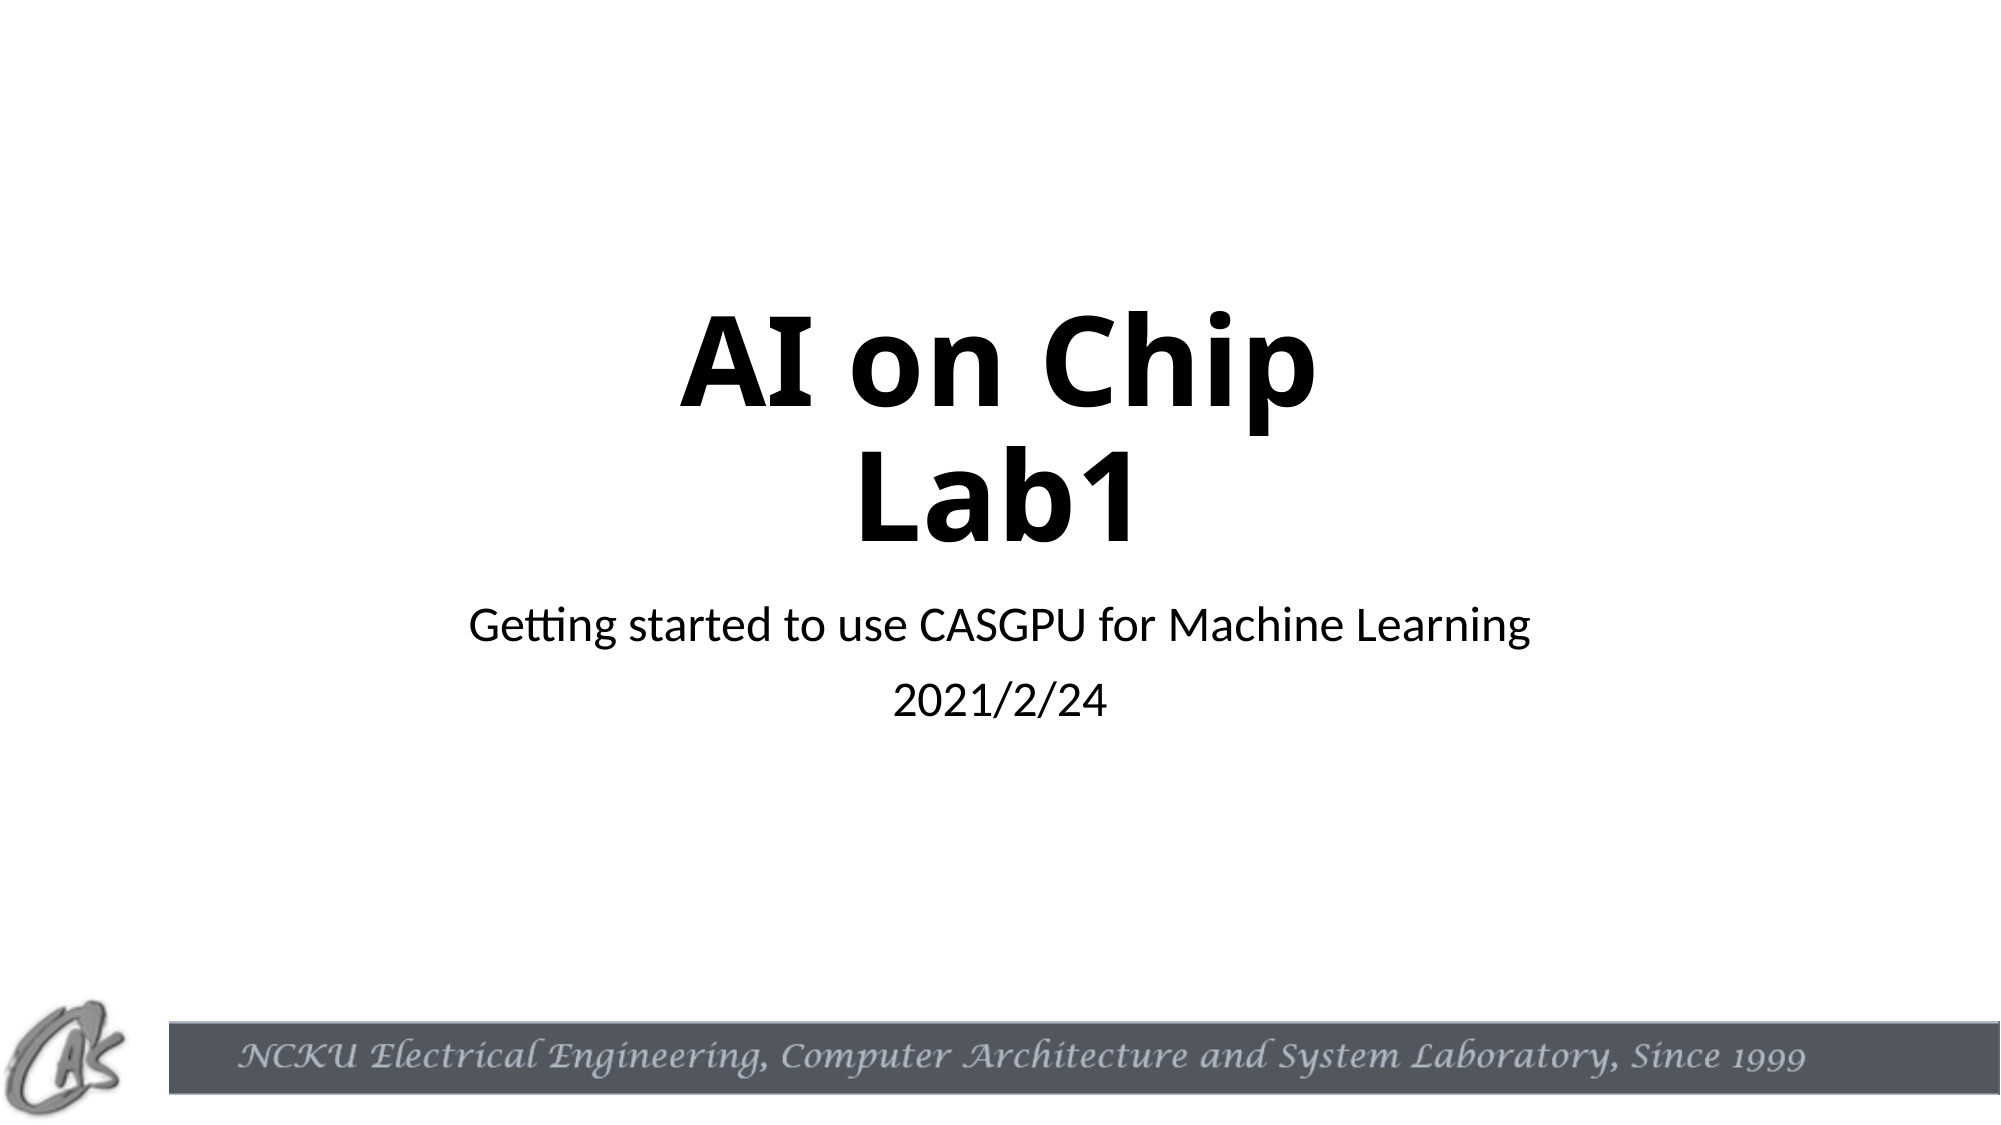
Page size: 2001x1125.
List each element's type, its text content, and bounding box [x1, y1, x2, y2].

subtitle Getting started to use CASGPU for Machine Learning 2021/2/24 [249, 590, 1750, 863]
picture [169, 1021, 2000, 1095]
picture [0, 991, 134, 1125]
title AI on Chip Lab1 [249, 184, 1750, 576]
